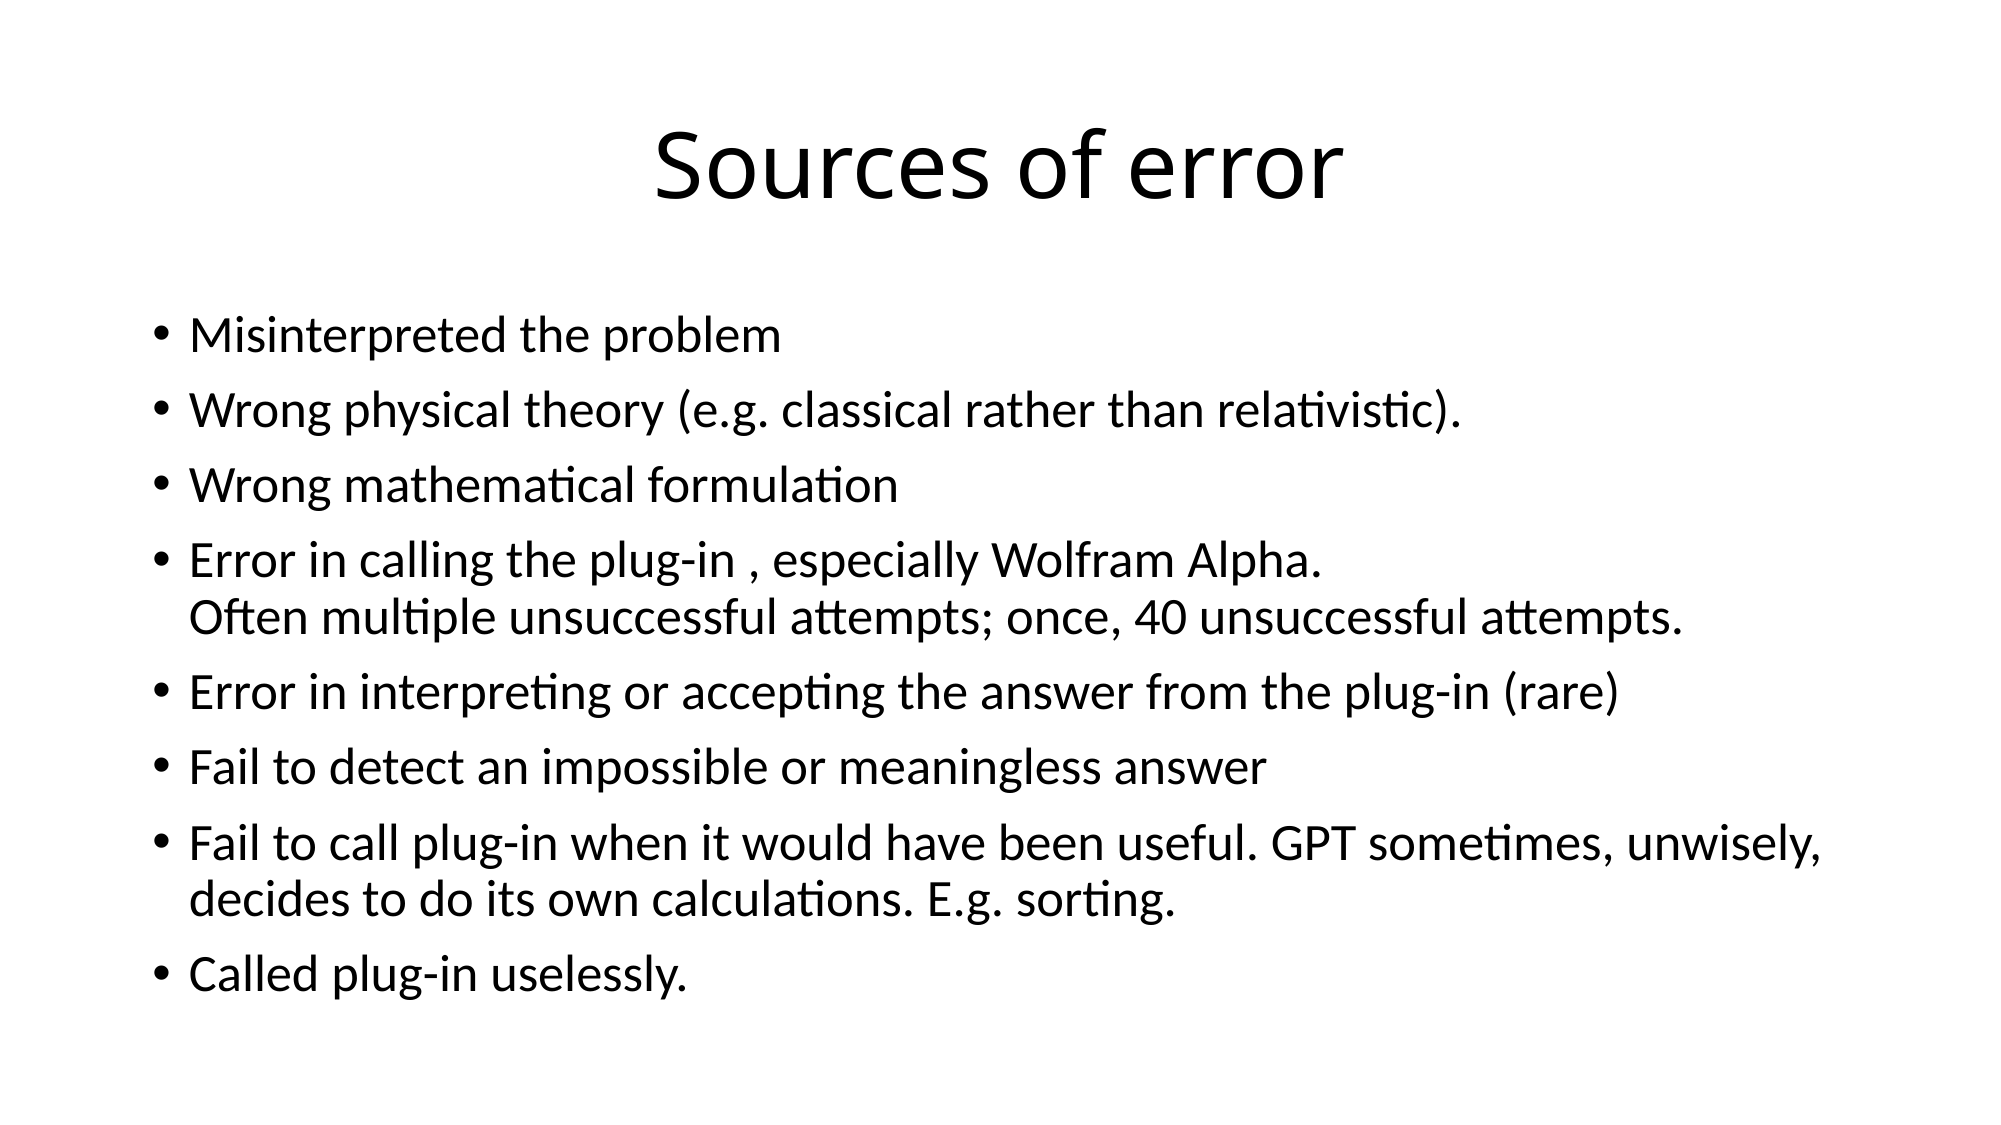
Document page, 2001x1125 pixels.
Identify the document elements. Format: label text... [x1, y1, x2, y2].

title Sources of error [137, 59, 1863, 278]
list Misinterpreted the problem Wrong physical theory (e.g. classical rather than relativistic). Wrong mathematical formulation Error in calling the plug-in , especially Wolfram Alpha. Often multiple unsuccessful attempts; once, 40 unsuccessful attempts. Error in interpreting or accepting the answer from the plug-in (rare) Fail to detect an impossible or meaningless answer Fail to call plug-in when it would have been useful. GPT sometimes, unwisely, decides to do its own calculations. E.g. sorting. Called plug-in uselessly. [137, 299, 1863, 1014]
